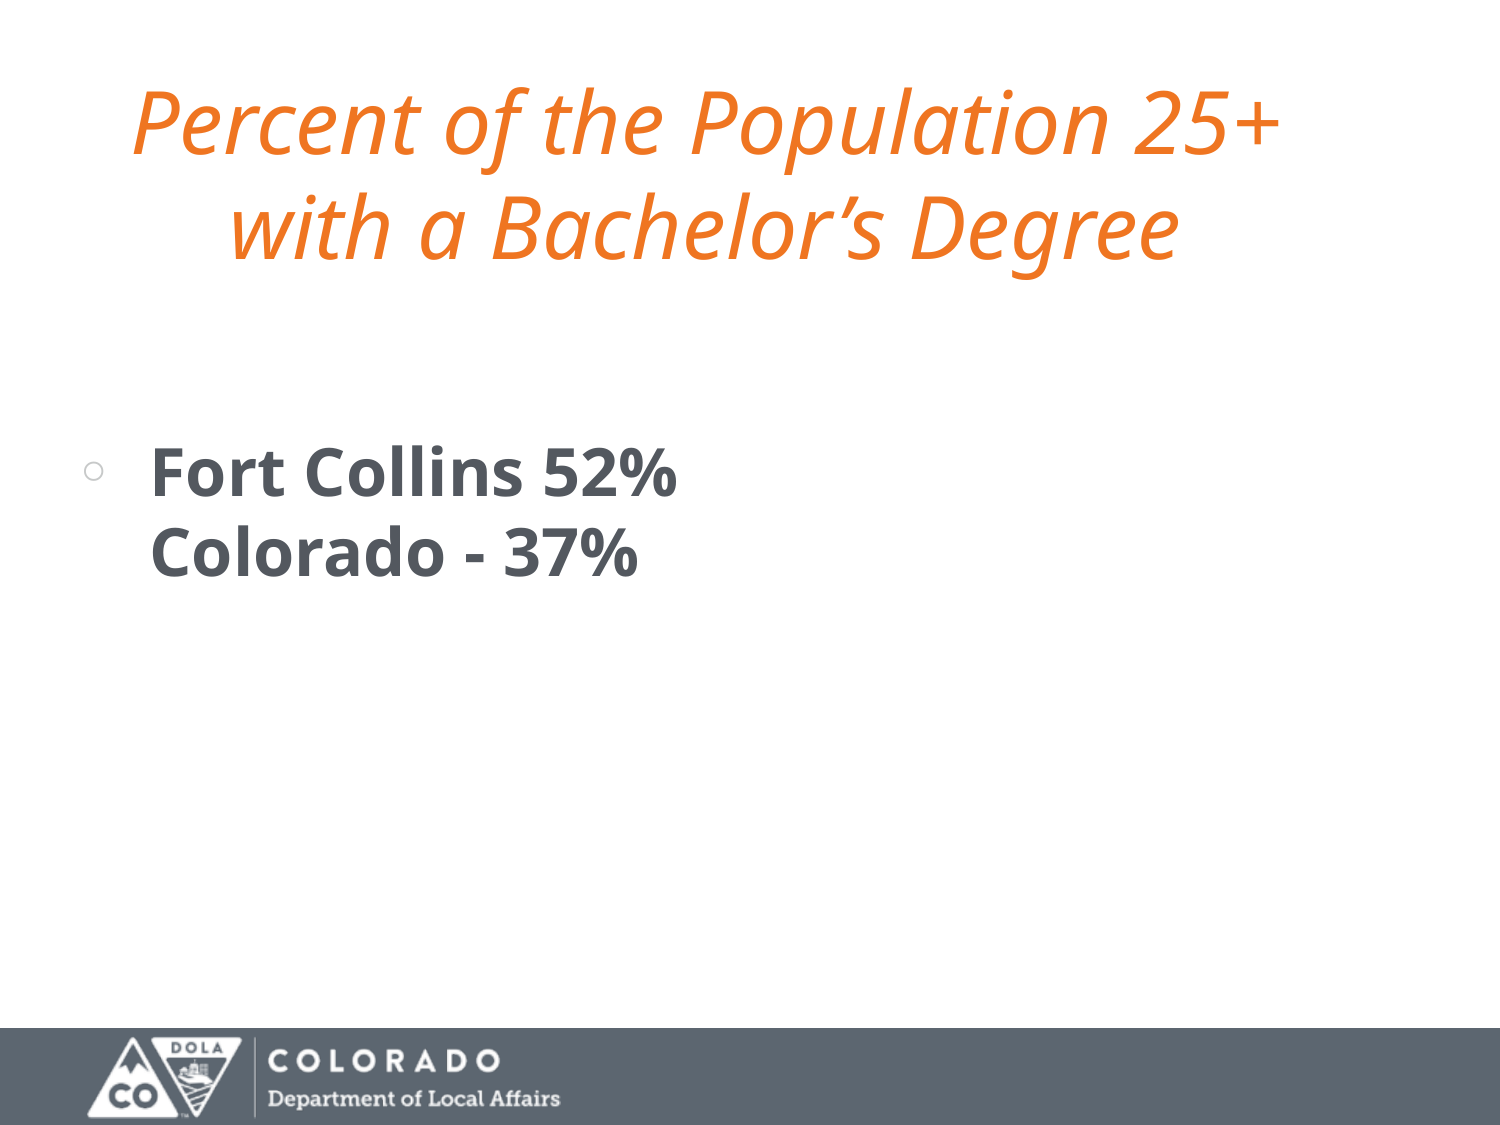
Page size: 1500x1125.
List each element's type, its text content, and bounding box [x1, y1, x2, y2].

list Fort Collins 52% Colorado - 37% [37, 425, 1341, 850]
title Percent of the Population 25+ with a Bachelor’s Degree [73, 61, 1339, 275]
picture [86, 1036, 561, 1119]
